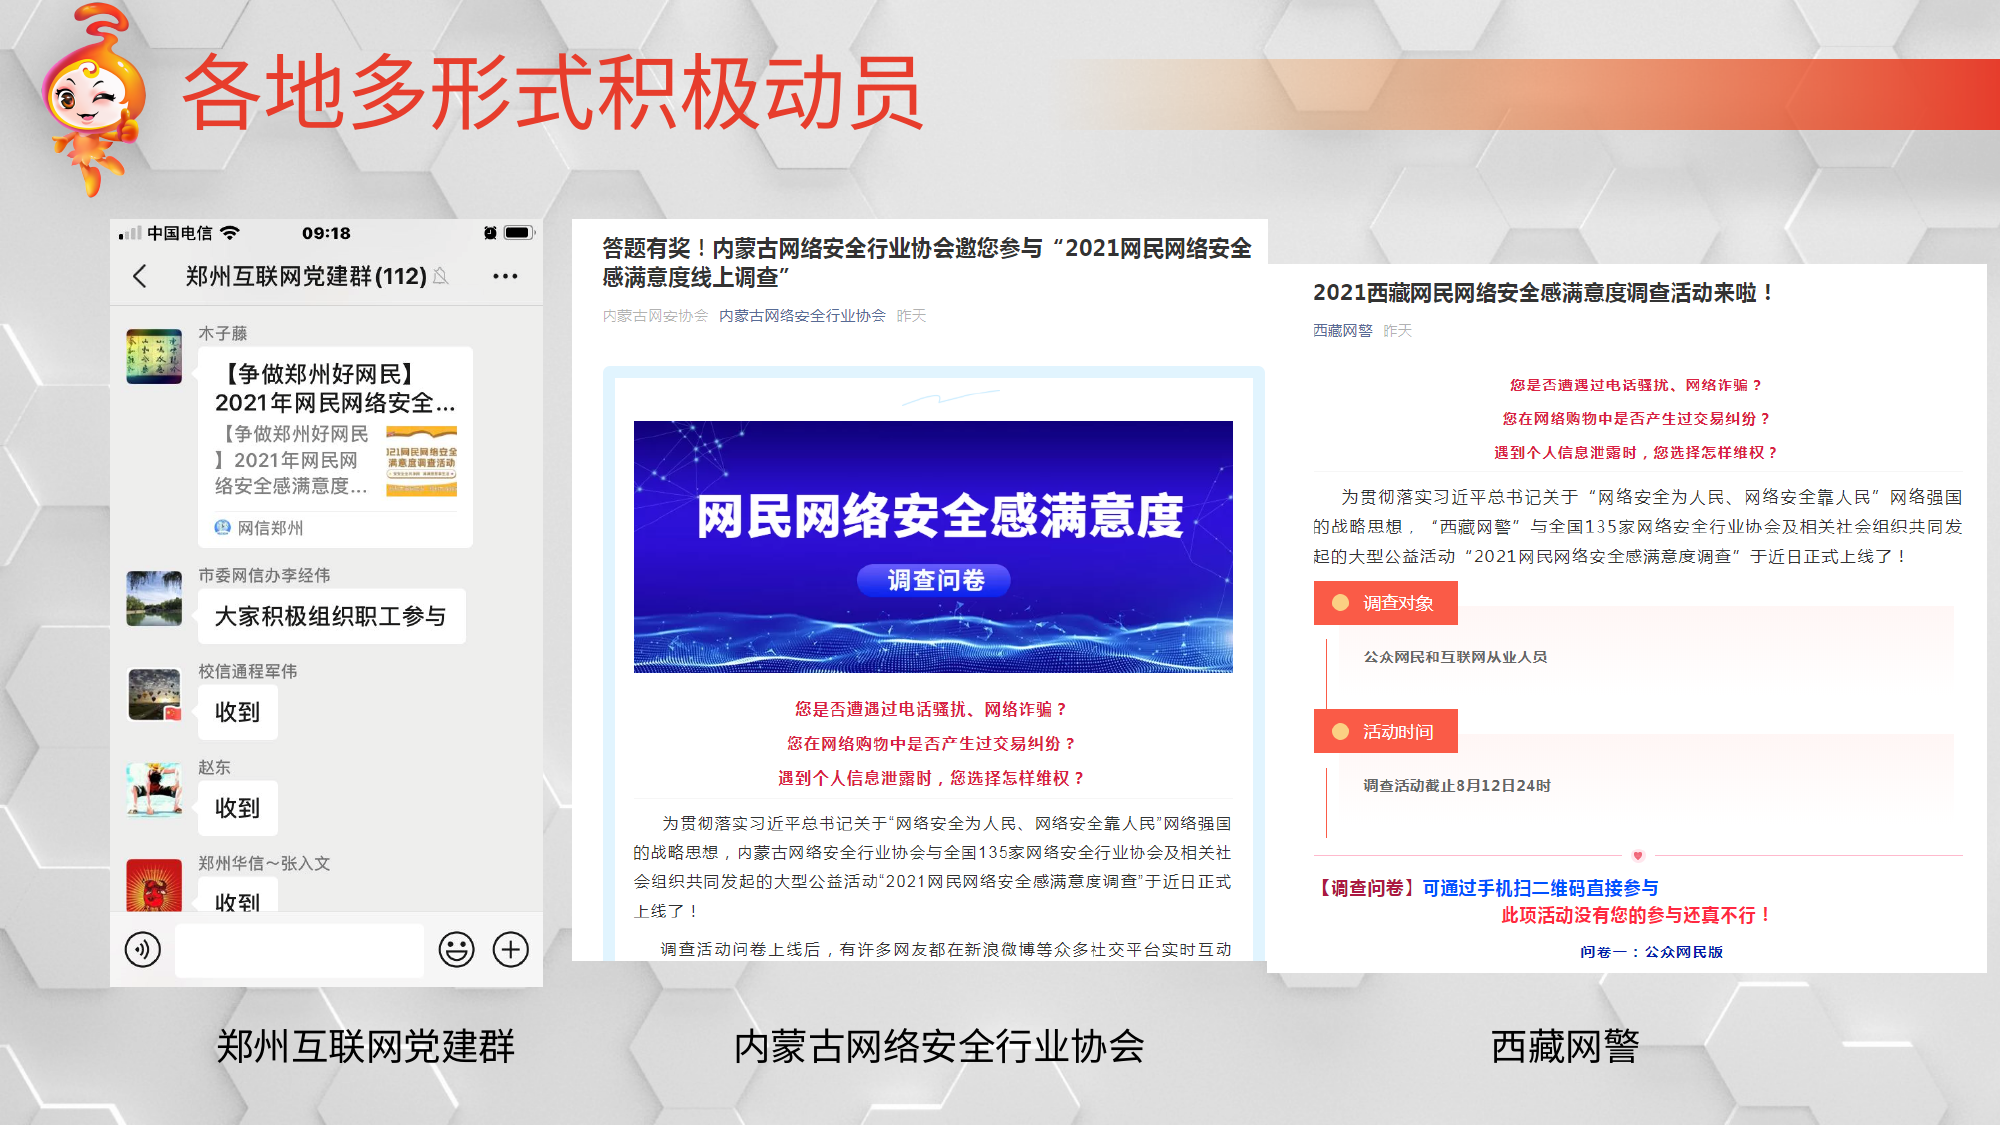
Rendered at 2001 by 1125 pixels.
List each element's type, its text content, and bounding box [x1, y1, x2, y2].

text_box [1044, 58, 2000, 131]
text_box 内蒙古网络安全行业协会 [708, 1015, 1171, 1076]
text_box 郑州互联网党建群 [110, 1015, 623, 1076]
text_box 各地多形式积极动员 [179, 32, 1391, 148]
picture [572, 219, 1987, 973]
text_box 西藏网警 [1301, 1015, 1831, 1076]
picture [38, 0, 151, 201]
picture [110, 219, 543, 987]
